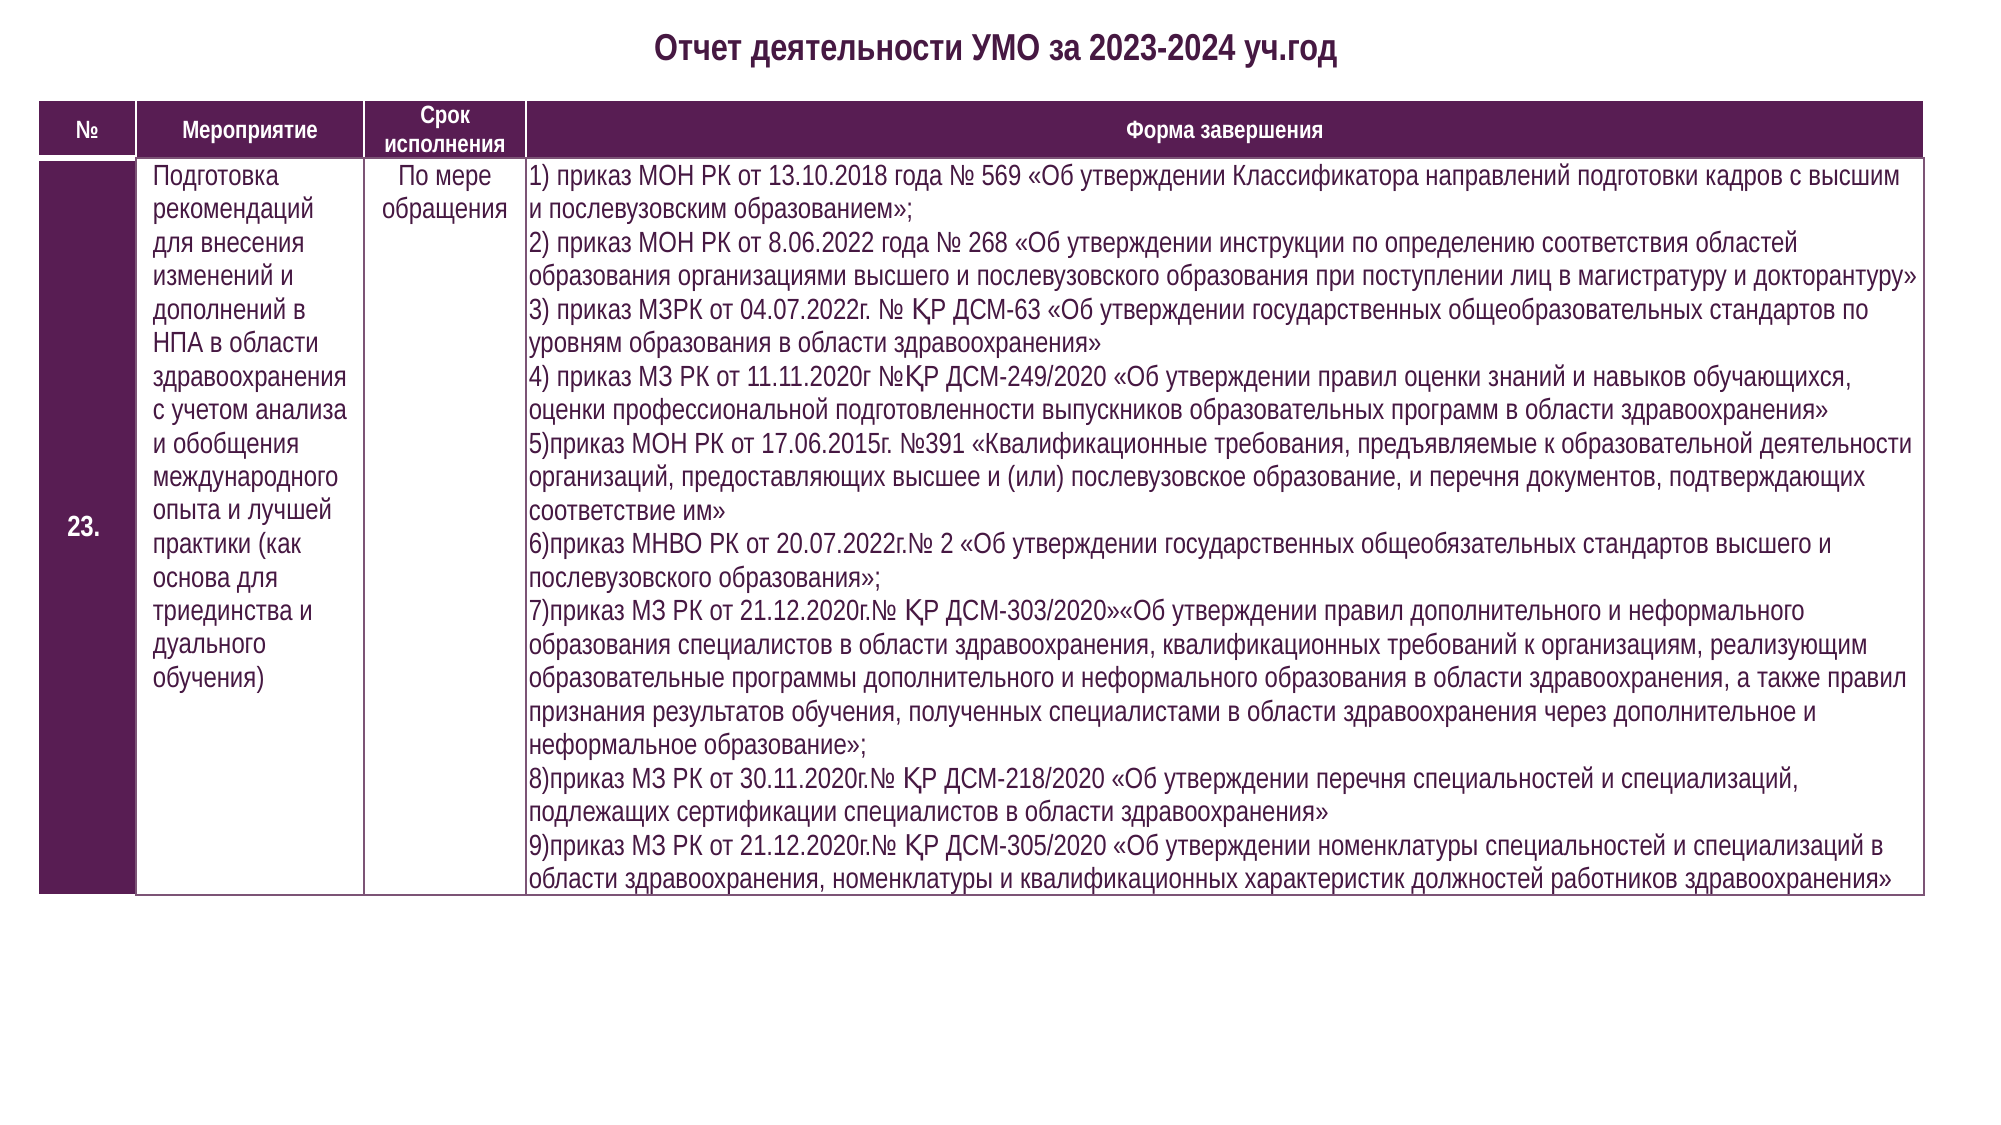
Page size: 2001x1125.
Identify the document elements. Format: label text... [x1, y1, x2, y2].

table_cell Подготовка рекомендаций для внесения изменений и дополнений в НПА в области здравоохранения с учетом анализа и обобщения международного опыта и лучшей практики (как основа для триединства и дуального обучения) [137, 159, 363, 894]
text_box Отчет деятельности УМО за 2023-2024 уч.год [0, 15, 2000, 76]
table_header Мероприятие [137, 101, 363, 157]
table_cell По мере обращения [365, 159, 525, 894]
table_header № [39, 101, 135, 155]
table_cell 23. [39, 161, 135, 894]
table_header Форма завершения [527, 101, 1923, 157]
table_header Срок исполнения [365, 101, 525, 157]
table_cell приказ МОН РК от 13.10.2018 года № 569 «Об утверждении Классификатора направлений подготовки кадров с высшим и послевузовским образованием»; приказ МОН РК от 8.06.2022 года № 268 «Об утверждении инструкции по определению соответствия областей образования организациями высшего и послевузовского образования при поступлении лиц в магистратуру и докторантуру» приказ МЗРК от 04.07.2022г. № ҚР ДСМ-63 «Об утверждении государственных общеобразовательных стандартов по уровням образования в области здравоохранения» приказ МЗ РК от 11.11.2020г №ҚР ДСМ-249/2020 «Об утверждении правил оценки знаний и навыков обучающихся, оценки профессиональной подготовленности выпускников образовательных программ в области здравоохранения» приказ МОН РК от 17.06.2015г. №391 «Квалификационные требования, предъявляемые к образовательной деятельности организаций, предоставляющих высшее и (или) послевузовское образование, и перечня документов, подтверждающих соответствие им» приказ МНВО РК от 20.07.2022г.№ 2 «Об утверждении государственных общеобязательных стандартов высшего и послевузовского образования»; приказ МЗ РК от 21.12.2020г.№ ҚР ДСМ-303/2020»«Об утверждении правил дополнительного и неформального образования специалистов в области здравоохранения, квалификационных требований к организациям, реализующим образовательные программы дополнительного и неформального образования в области здравоохранения, а также правил признания результатов обучения, полученных специалистами в области здравоохранения через дополнительное и неформальное образование»; приказ МЗ РК от 30.11.2020г.№ ҚР ДСМ-218/2020 «Об утверждении перечня специальностей и специализаций, подлежащих сертификации специалистов в области здравоохранения» приказ МЗ РК от 21.12.2020г.№ ҚР ДСМ-305/2020 «Об утверждении номенклатуры специальностей и специализаций в области здравоохранения, номенклатуры и квалификационных характеристик должностей работников здравоохранения» [527, 159, 1923, 894]
